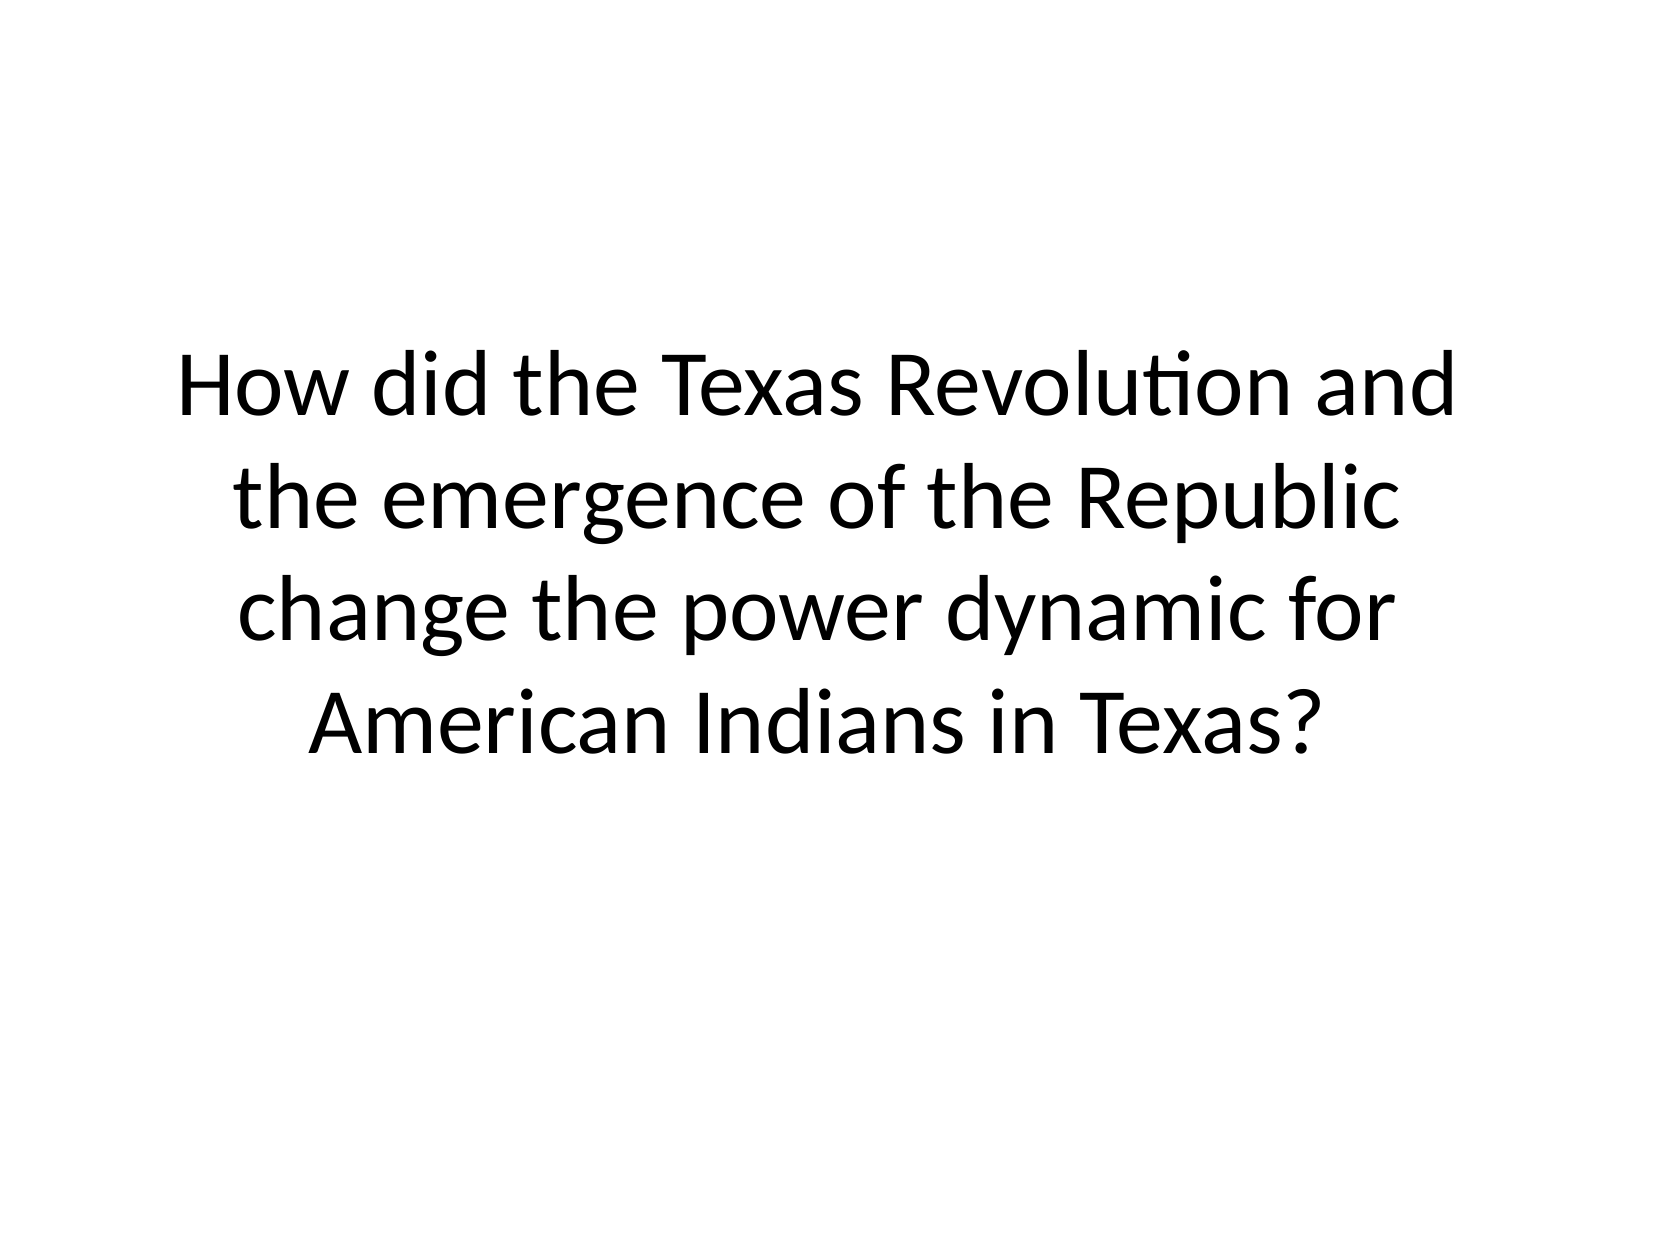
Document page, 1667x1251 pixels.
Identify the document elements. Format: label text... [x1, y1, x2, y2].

text_box How did the Texas Revolution and the emergence of the Republic change the power dynamic for American Indians in Texas? [158, 314, 1478, 780]
